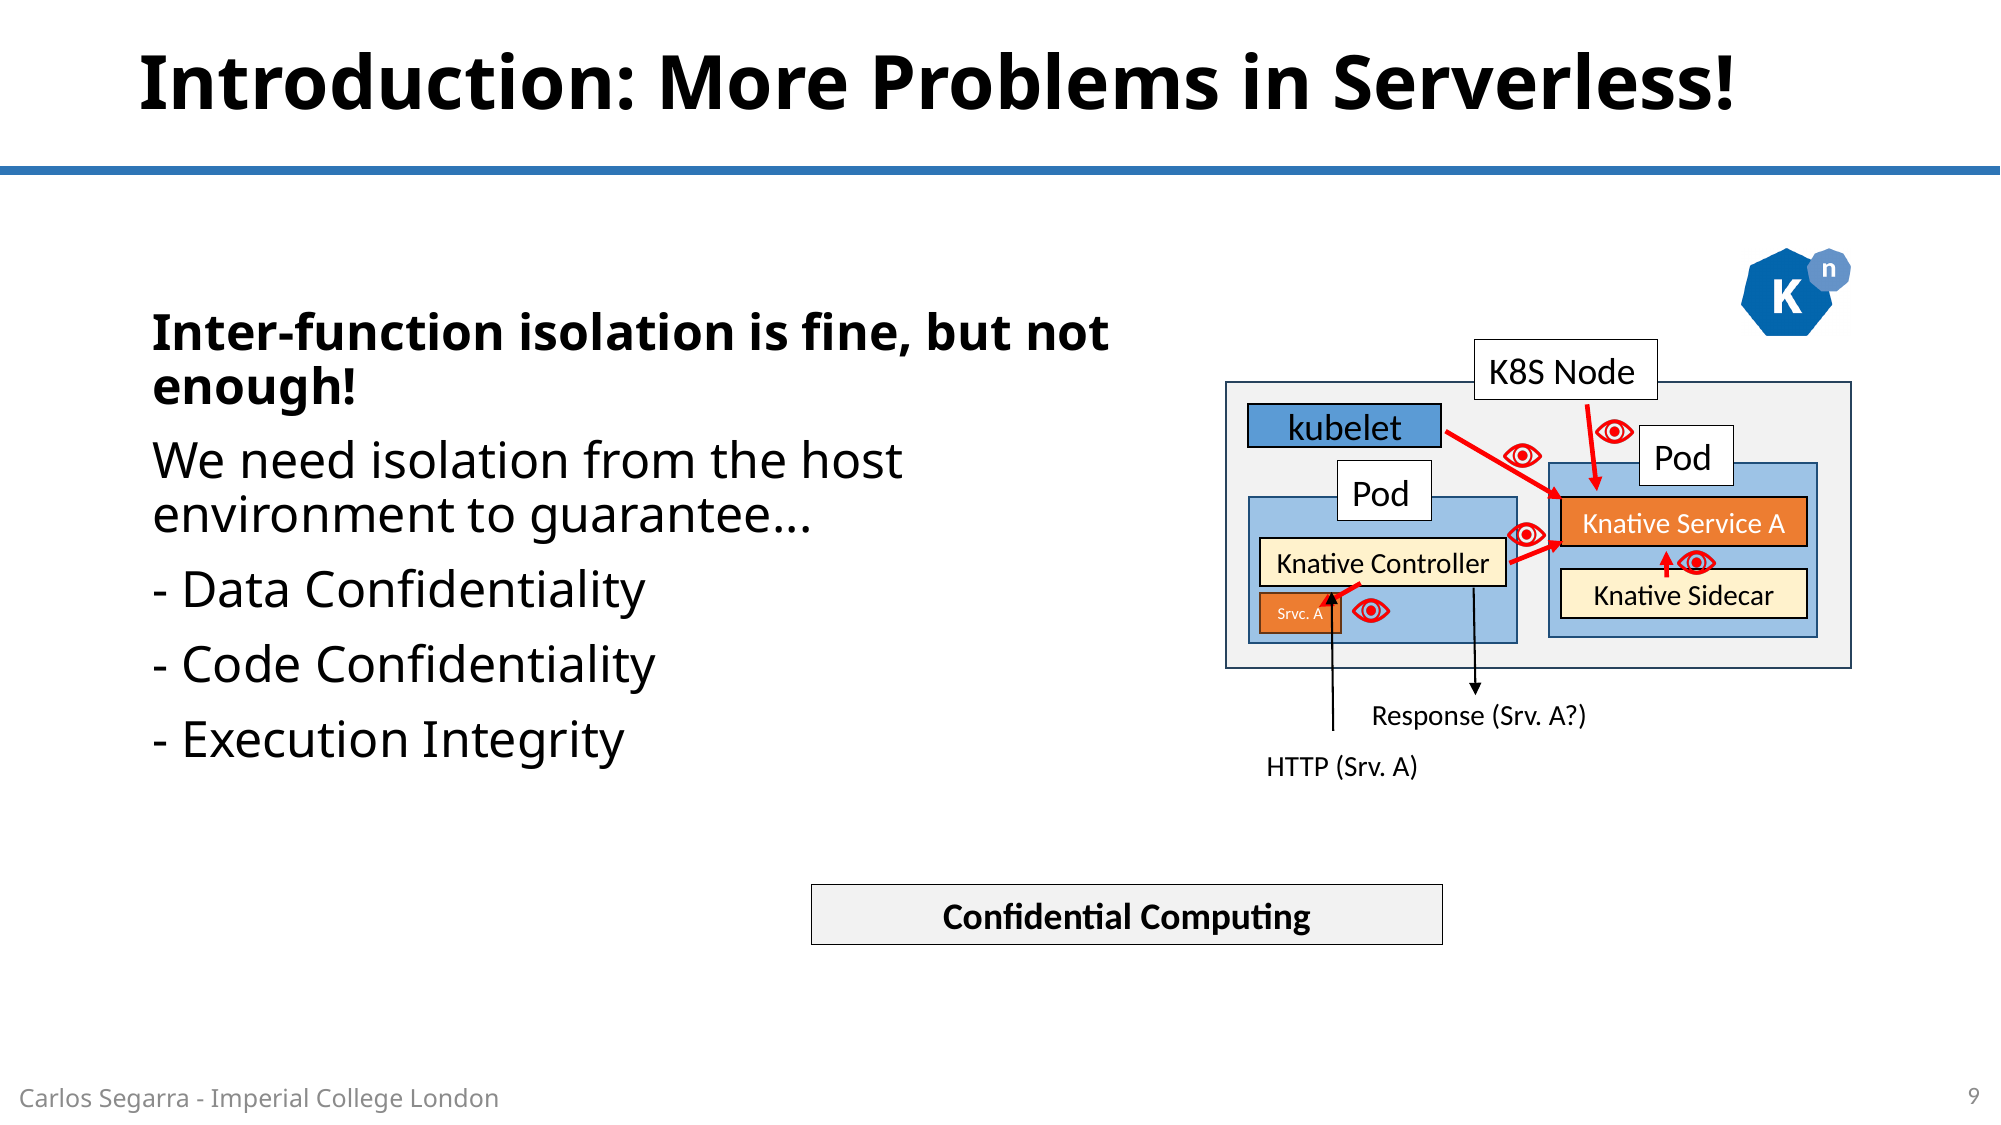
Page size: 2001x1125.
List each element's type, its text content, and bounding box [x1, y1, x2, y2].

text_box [1587, 404, 1597, 492]
picture [1499, 431, 1546, 480]
picture [1348, 586, 1394, 635]
footer Carlos Segarra - Imperial College London [3, 1067, 1204, 1125]
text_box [1319, 583, 1361, 607]
title Introduction: More Problems in Serverless! [0, 0, 2000, 171]
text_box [1509, 541, 1564, 564]
picture [1503, 510, 1550, 559]
text_box HTTP (Srv. A) [1251, 739, 1434, 790]
text_box Srvc. A [1259, 592, 1331, 634]
text_box Confidential Computing [811, 884, 1443, 945]
text_box [1548, 462, 1818, 638]
text_box [1225, 381, 1852, 669]
text_box Srvc. A [1334, 607, 1342, 634]
slide_number 9 [1545, 1064, 1996, 1125]
text_box Knative Controller [1259, 537, 1507, 587]
text_box [1248, 496, 1518, 644]
picture [1591, 407, 1638, 456]
text_box Knative Sidecar [1560, 568, 1808, 619]
list Inter-function isolation is fine, but not enough! We need isolation from the host environment to guarantee... - Data Confidentiality - Code Confidentiality - Execution Integrity [137, 299, 1143, 1014]
text_box kubelet [1247, 403, 1442, 448]
text_box K8S Node [1474, 339, 1658, 400]
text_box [1445, 431, 1563, 500]
text_box Pod [1337, 460, 1432, 521]
text_box Knative Service A [1560, 496, 1808, 547]
text_box Pod [1639, 425, 1734, 486]
picture [1673, 538, 1720, 587]
picture [1741, 248, 1851, 336]
text_box Response (Srv. A?) [1356, 688, 1603, 739]
